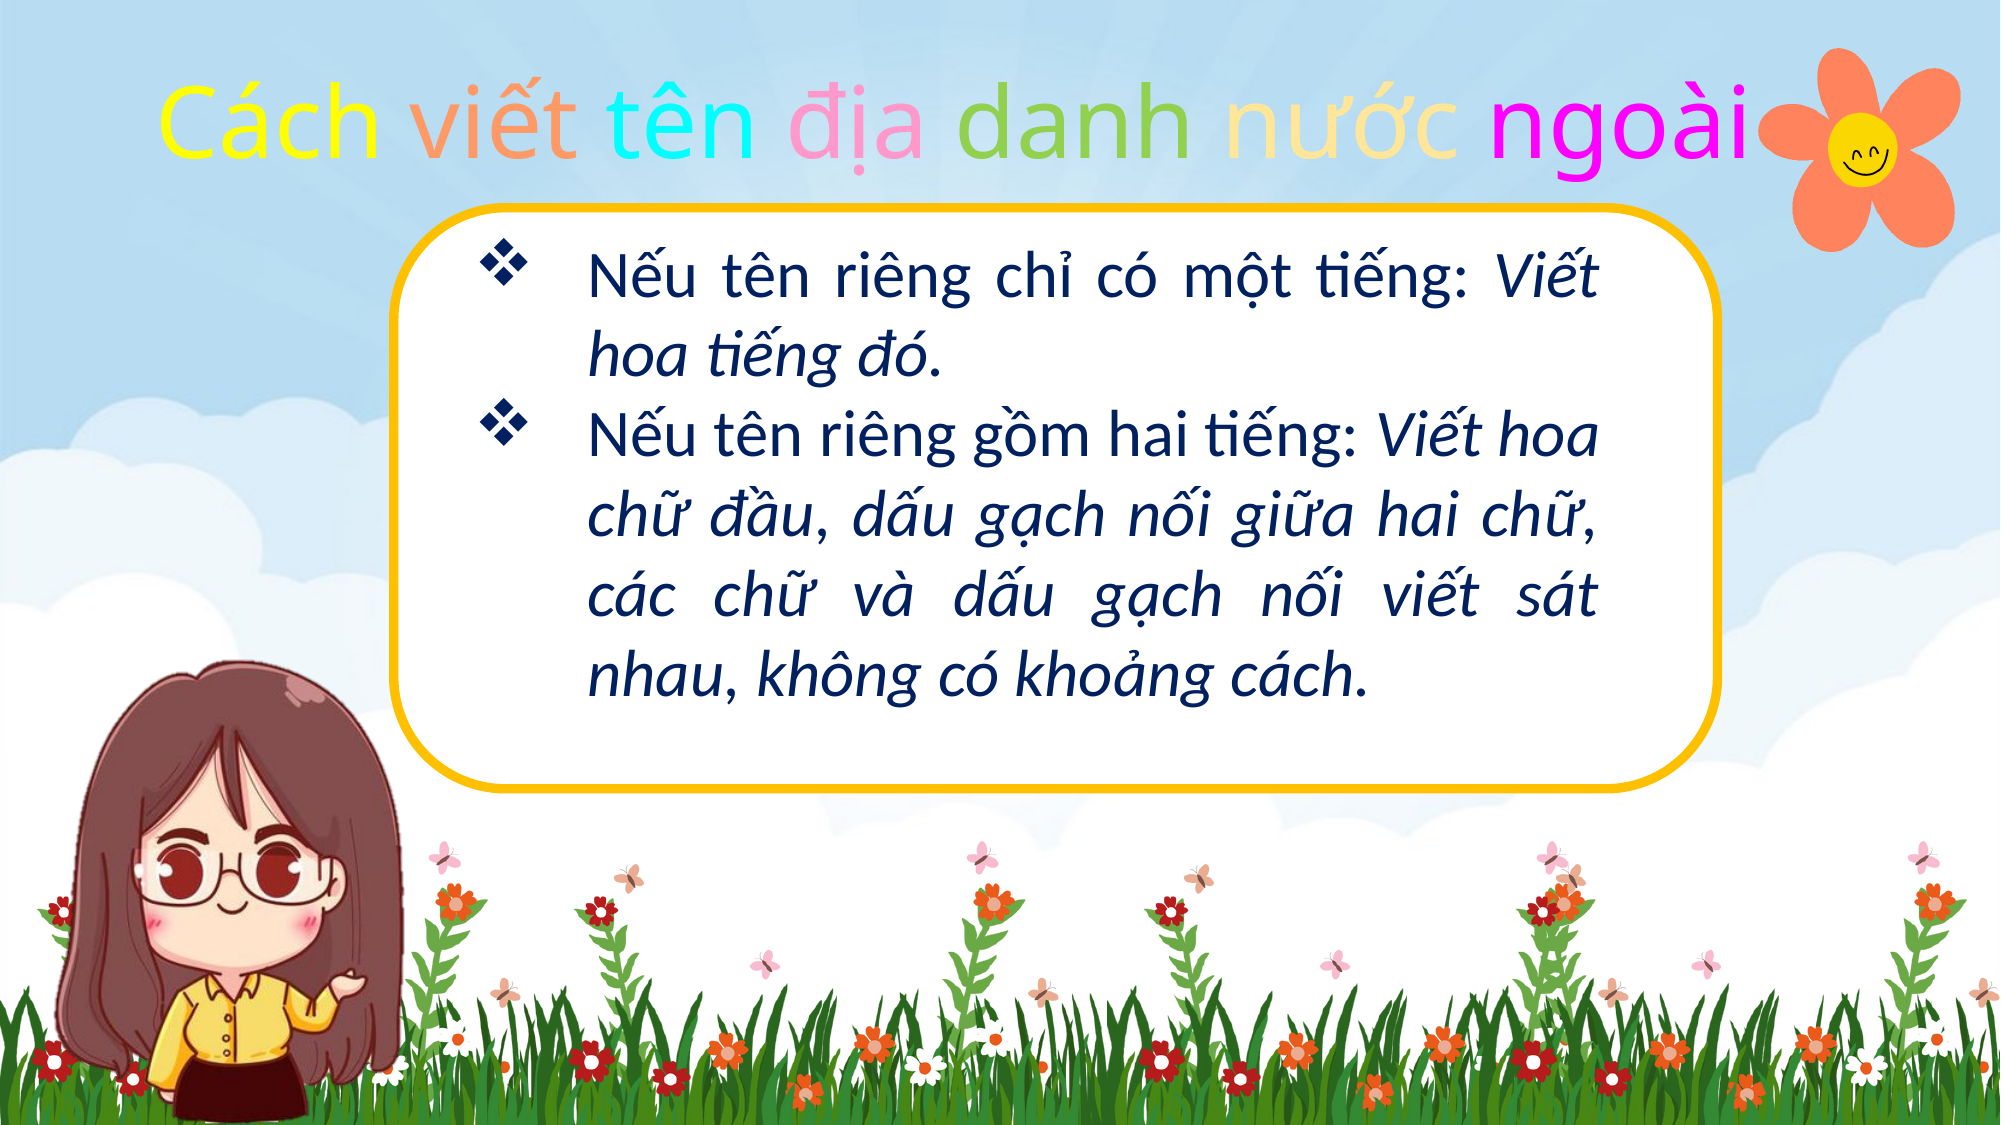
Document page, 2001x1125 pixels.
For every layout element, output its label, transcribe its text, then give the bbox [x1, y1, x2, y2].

text_box Cách viết tên địa danh nước ngoài [90, 0, 1816, 188]
picture [0, 0, 2001, 1125]
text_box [393, 207, 1718, 789]
